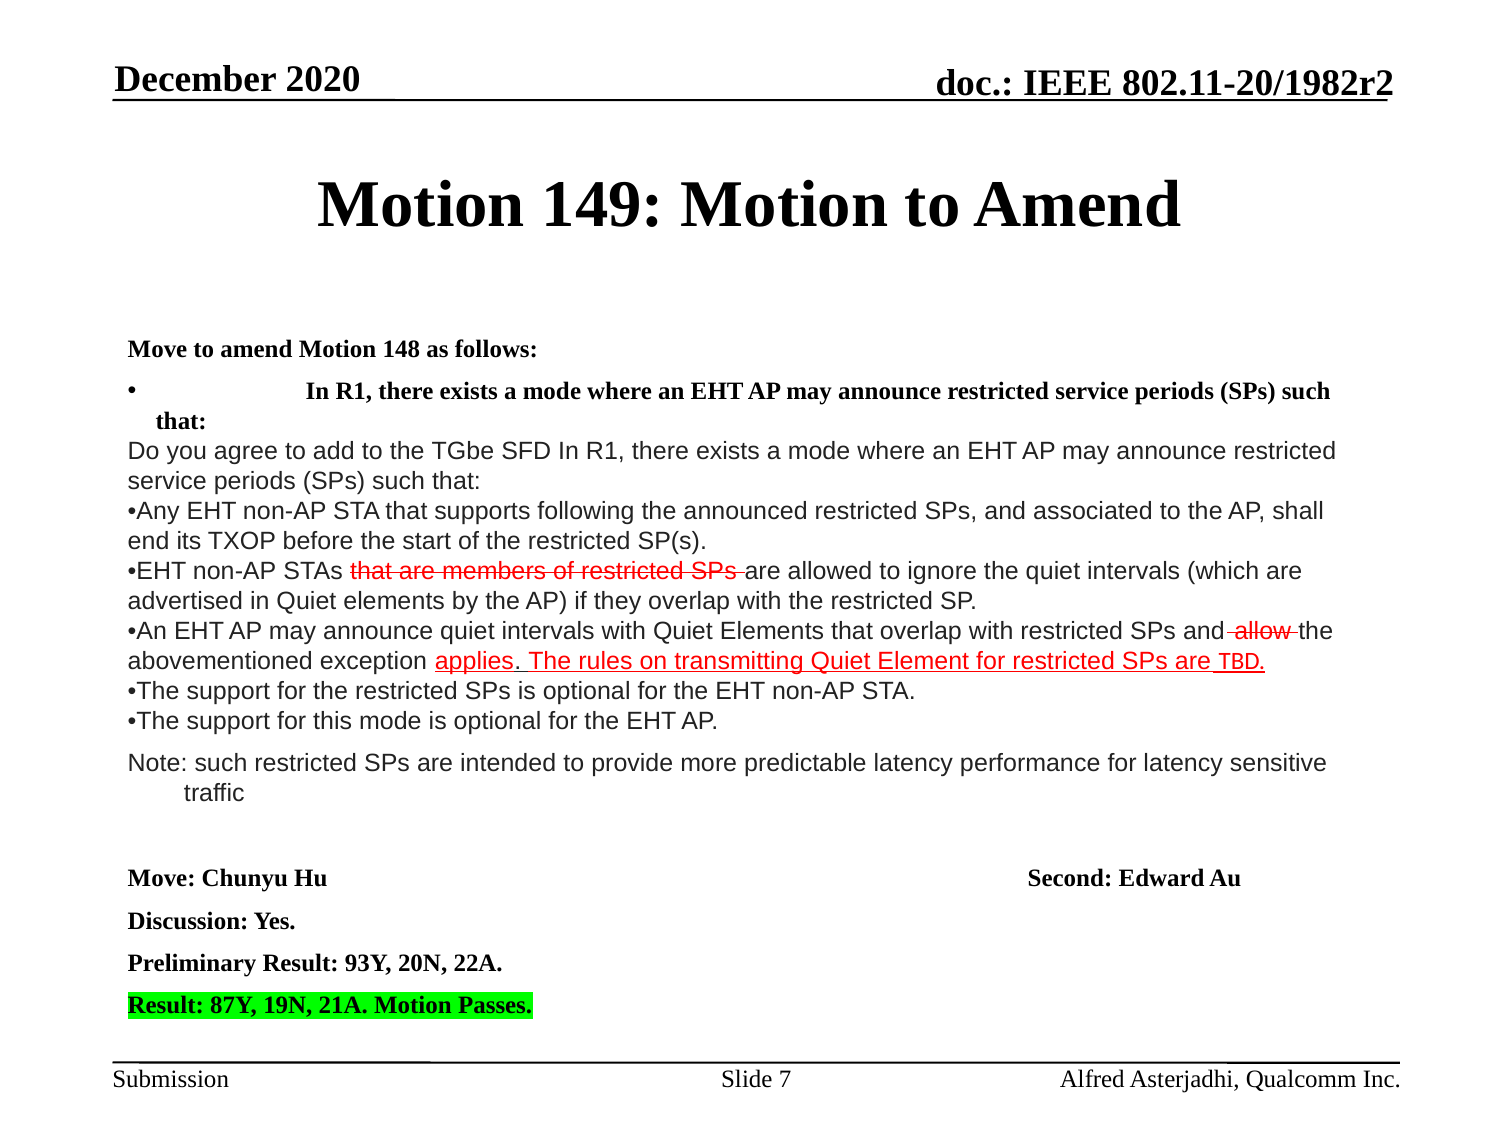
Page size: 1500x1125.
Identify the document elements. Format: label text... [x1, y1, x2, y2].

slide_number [114, 54, 423, 100]
title Motion 149: Motion to Amend [112, 112, 1388, 288]
slide_number Slide 7 [712, 1061, 800, 1123]
list Move to amend Motion 148 as follows: In R1, there exists a mode where an EHT AP may announce restricted service periods (SPs) such that: Do you agree to add to the TGbe SFD In R1, there exists a mode where an EHT AP may announce restricted service periods (SPs) such that: •Any EHT non-AP STA that supports following the announced restricted SPs, and associated to the AP, shall end its TXOP before the start of the restricted SP(s). •EHT non-AP STAs that are members of restricted SPs are allowed to ignore the quiet intervals (which are advertised in Quiet elements by the AP) if they overlap with the restricted SP. •An EHT AP may announce quiet intervals with Quiet Elements that overlap with restricted SPs and allow the abovementioned exception applies. The rules on transmitting Quiet Element for restricted SPs are TBD. •The support for the restricted SPs is optional for the EHT non-AP STA. •The support for this mode is optional for the EHT AP. Note: such restricted SPs are intended to provide more predictable latency performance for latency sensitive traffic Move: Chunyu Hu Second: Edward Au Discussion: Yes. Preliminary Result: 93Y, 20N, 22A. Result: 87Y, 19N, 21A. Motion Passes. [112, 324, 1388, 1000]
footer Alfred Asterjadhi, Qualcomm Inc. [878, 1061, 1402, 1093]
